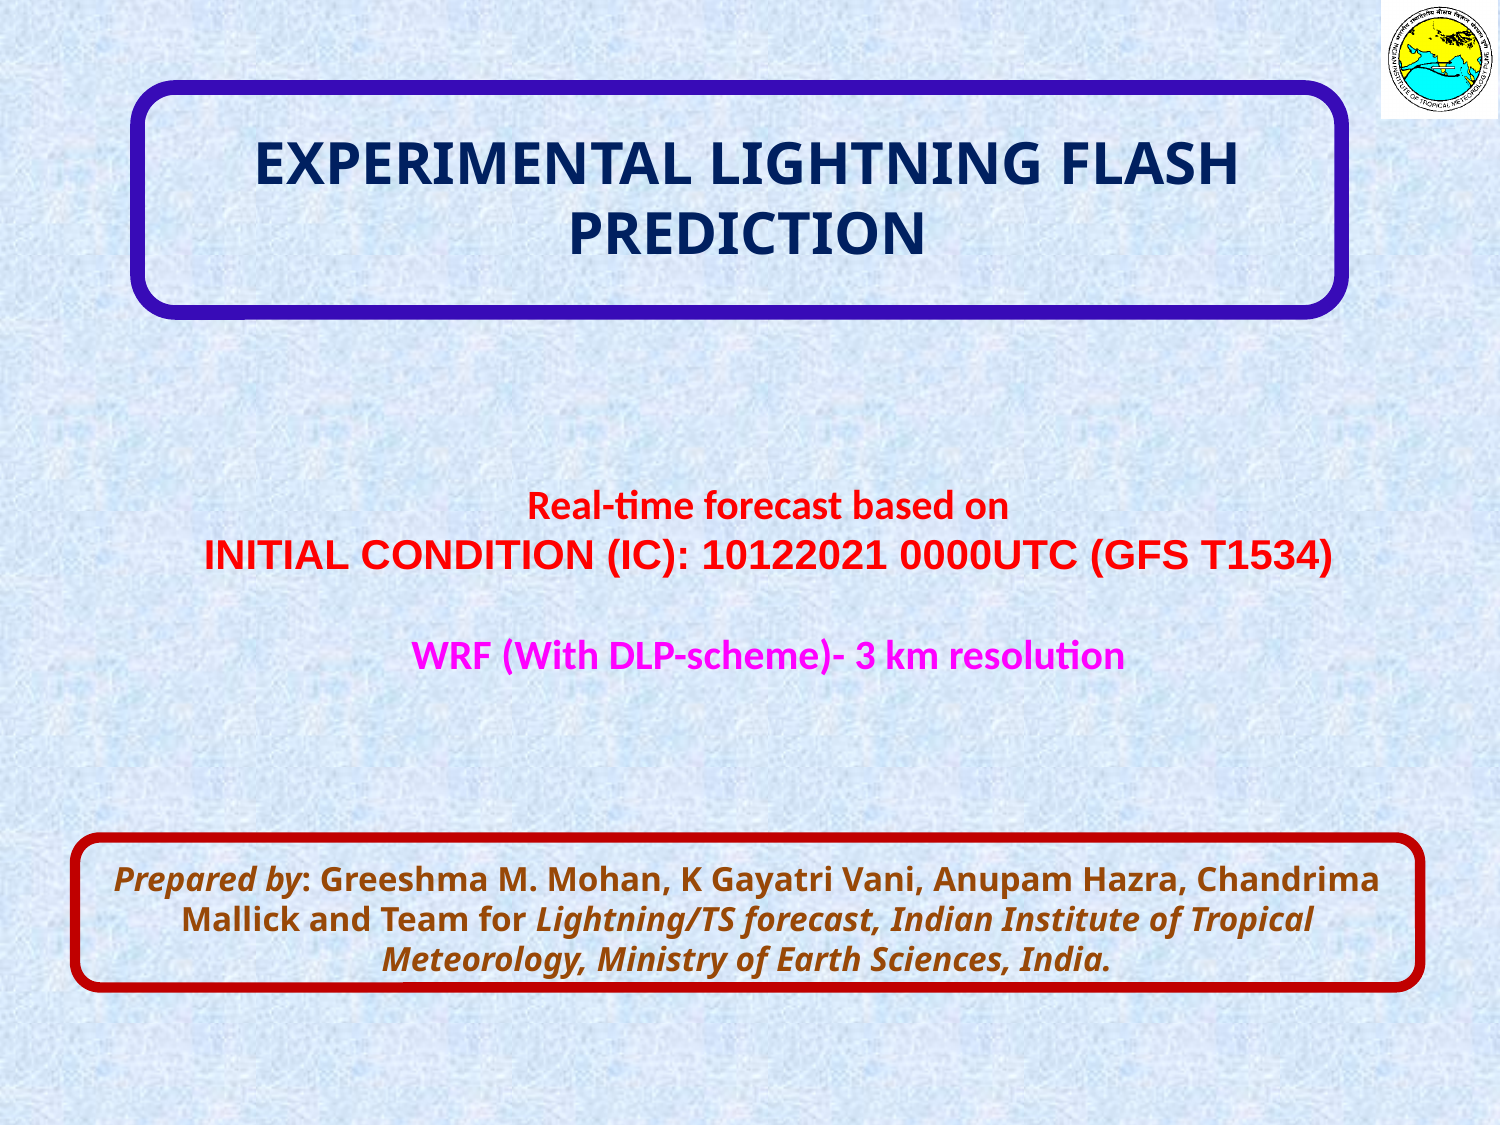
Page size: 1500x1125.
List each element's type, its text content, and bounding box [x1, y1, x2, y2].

text_box Real-time forecast based on INITIAL CONDITION (IC): 10122021 0000UTC (GFS T1534) WRF (With DLP-scheme)- 3 km resolution [87, 470, 1450, 686]
picture [0, 0, 1500, 1125]
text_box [62, 837, 1433, 988]
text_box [137, 87, 1357, 313]
